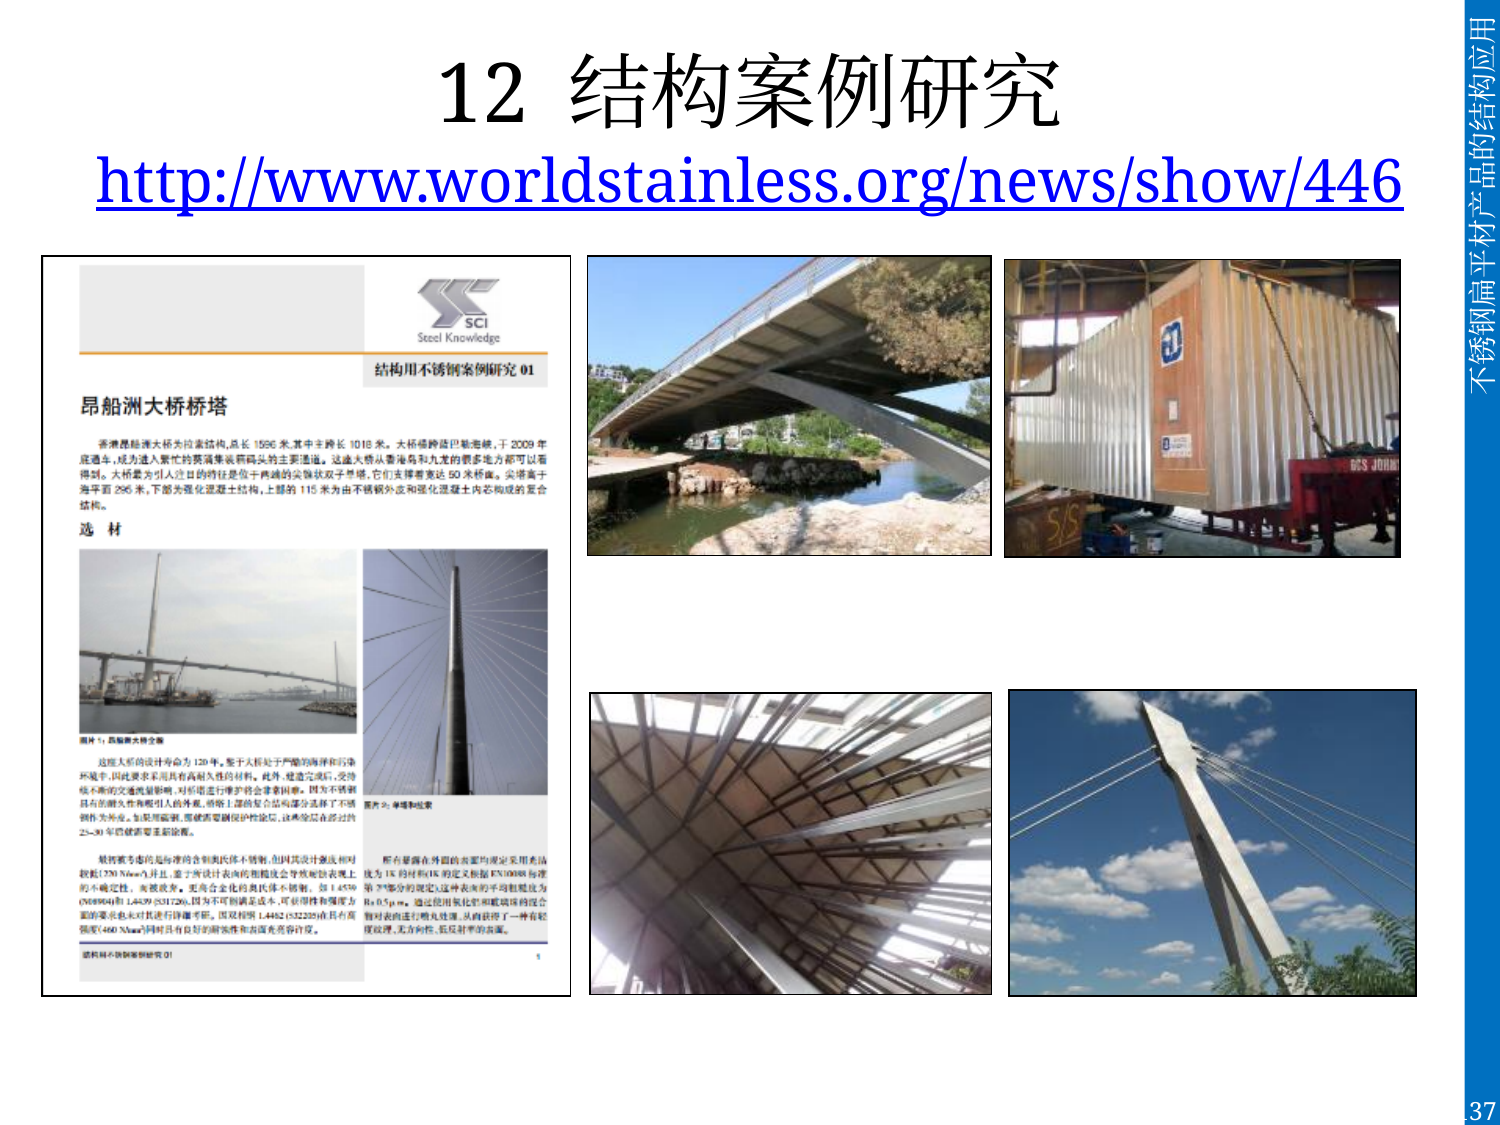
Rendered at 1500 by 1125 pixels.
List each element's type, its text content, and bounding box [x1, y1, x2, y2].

picture [1009, 690, 1416, 996]
picture [590, 693, 991, 994]
slide_number 137 [1432, 1082, 1500, 1125]
picture [42, 256, 570, 996]
picture [588, 256, 991, 555]
picture [1004, 260, 1400, 557]
title 12 结构案例研究 http://www.worldstainless.org/news/show/446 [75, 45, 1425, 233]
